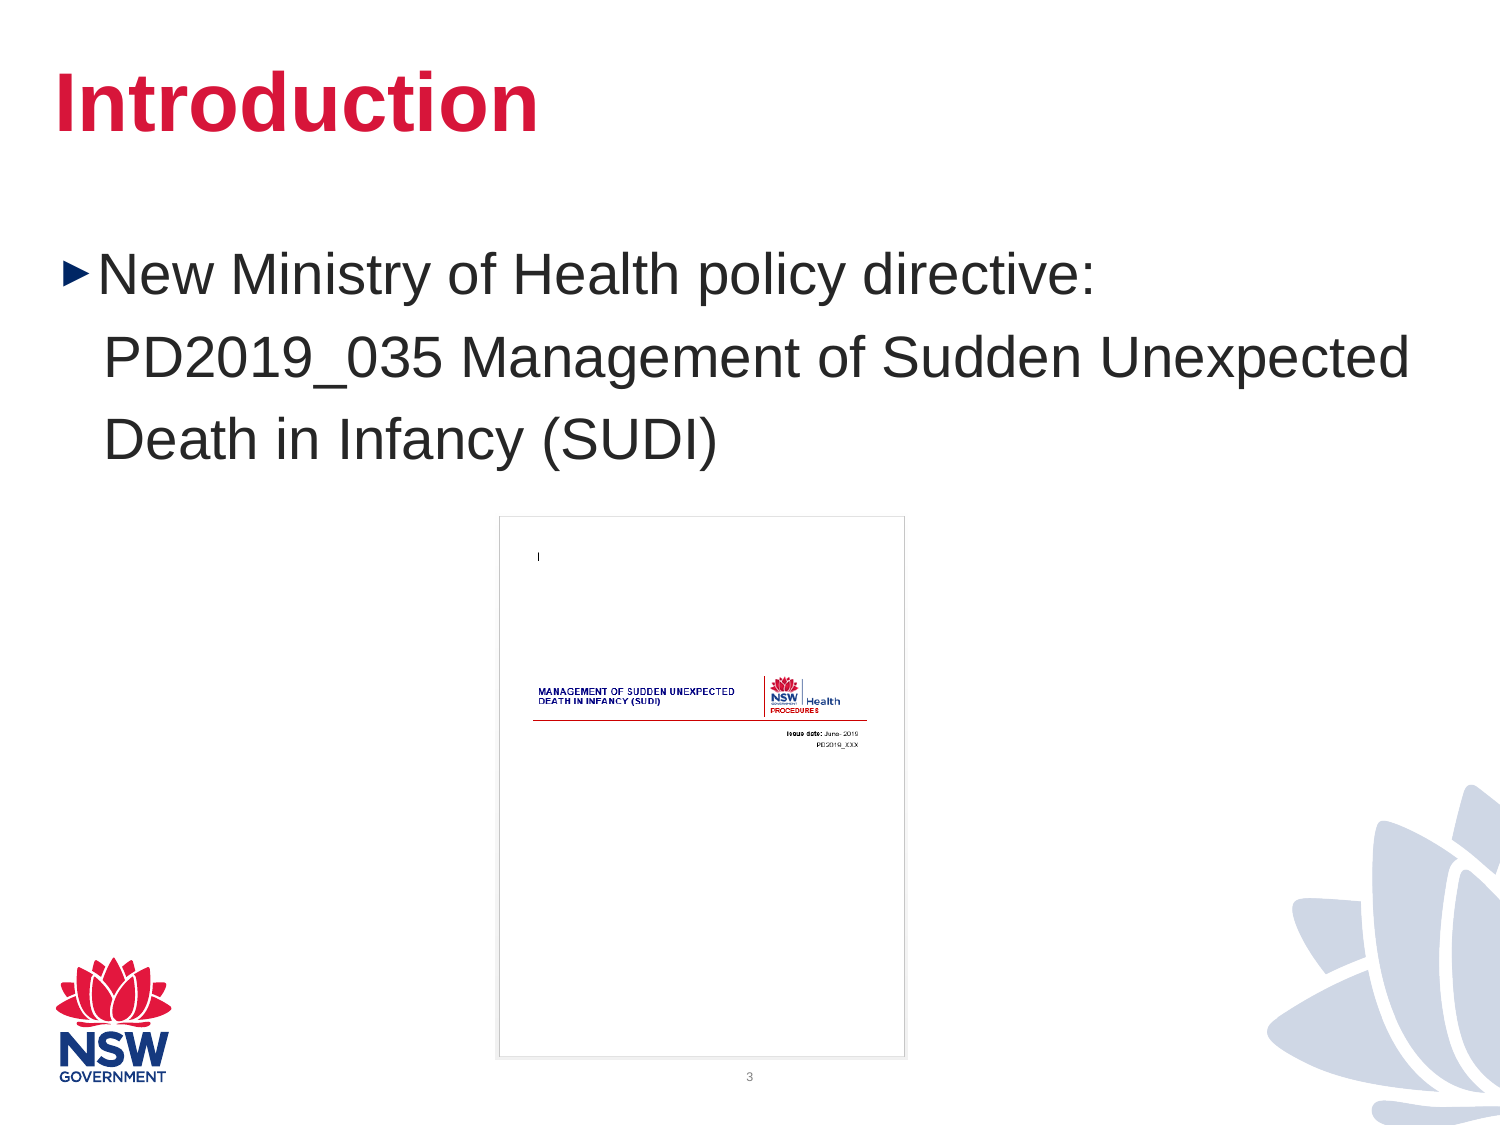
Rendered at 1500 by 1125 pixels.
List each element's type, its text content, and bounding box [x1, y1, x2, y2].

title Introduction [54, 59, 1446, 149]
picture [1251, 753, 1500, 1125]
picture [495, 513, 908, 1060]
list New Ministry of Health policy directive: PD2019_035 Management of Sudden Unexpected Death in Infancy (SUDI) [54, 236, 1459, 528]
